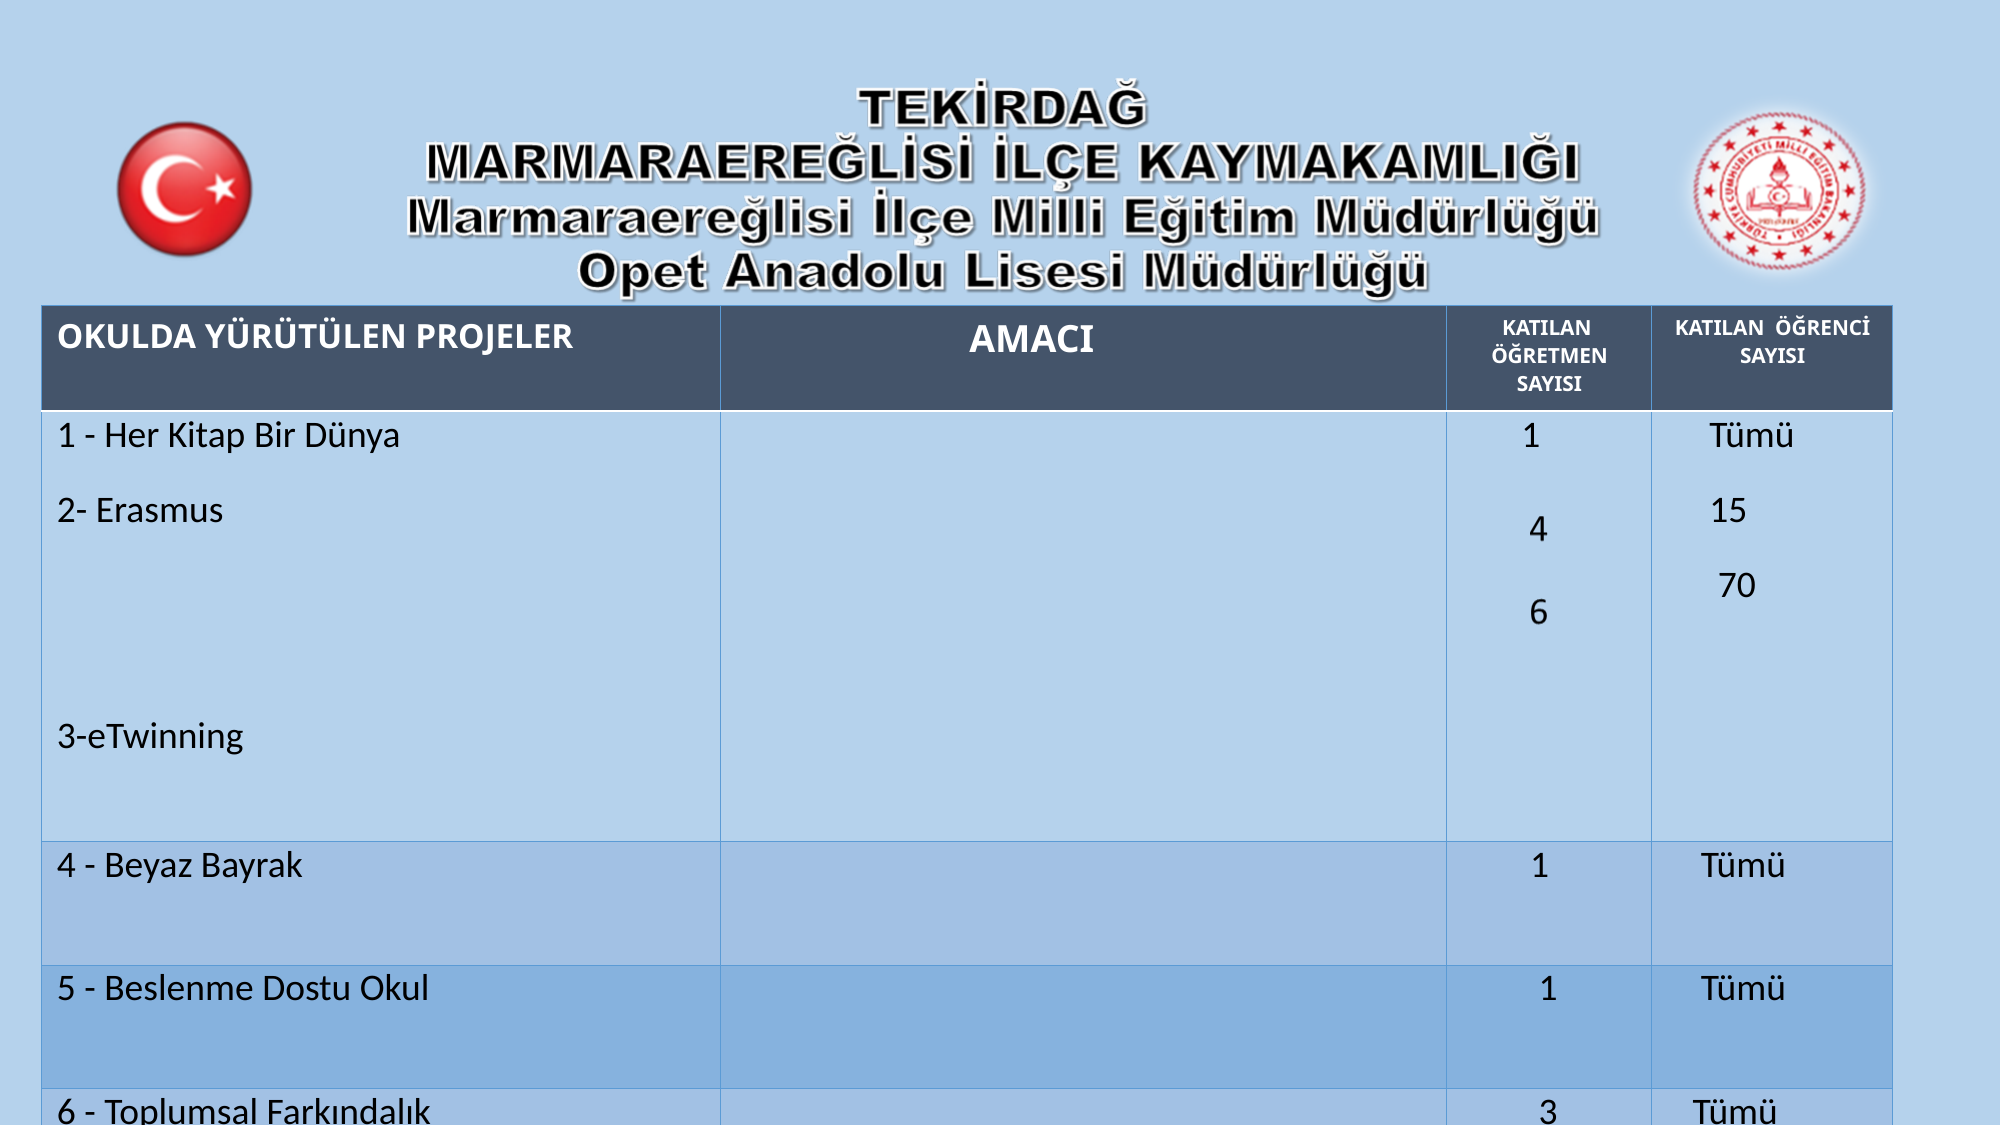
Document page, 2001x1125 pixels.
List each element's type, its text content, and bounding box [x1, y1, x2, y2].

table_cell 3 [1447, 1089, 1651, 1125]
table_header AMACI [721, 306, 1446, 410]
table_cell Tümü [1652, 842, 1892, 965]
table_cell [721, 412, 1446, 841]
table_header OKULDA YÜRÜTÜLEN PROJELER [42, 306, 720, 410]
table_header KATILAN ÖĞRENCİ SAYISI [1652, 306, 1892, 410]
picture [108, 119, 259, 263]
table_cell 6 - Toplumsal Farkındalık [42, 1089, 720, 1125]
table_cell 1 [1447, 412, 1651, 841]
picture [1505, 575, 1572, 657]
table_cell 4 - Beyaz Bayrak [42, 842, 720, 965]
picture [1665, 87, 1893, 295]
table_cell [721, 842, 1446, 965]
table_cell 5 - Beslenme Dostu Okul [42, 966, 720, 1088]
table_cell 1 [1447, 966, 1651, 1088]
table_cell [721, 966, 1446, 1088]
picture [406, 77, 1603, 306]
table_cell 1 [1447, 842, 1651, 965]
table_cell [721, 1089, 1446, 1125]
table_header KATILAN ÖĞRETMEN SAYISI [1447, 306, 1651, 410]
table_cell Tümü [1652, 1089, 1892, 1125]
table_cell Tümü 15 70 [1652, 412, 1892, 841]
picture [1505, 492, 1572, 574]
table_cell 1 - Her Kitap Bir Dünya 2- Erasmus 3-eTwinning [42, 412, 720, 841]
table_cell Tümü [1652, 966, 1892, 1088]
